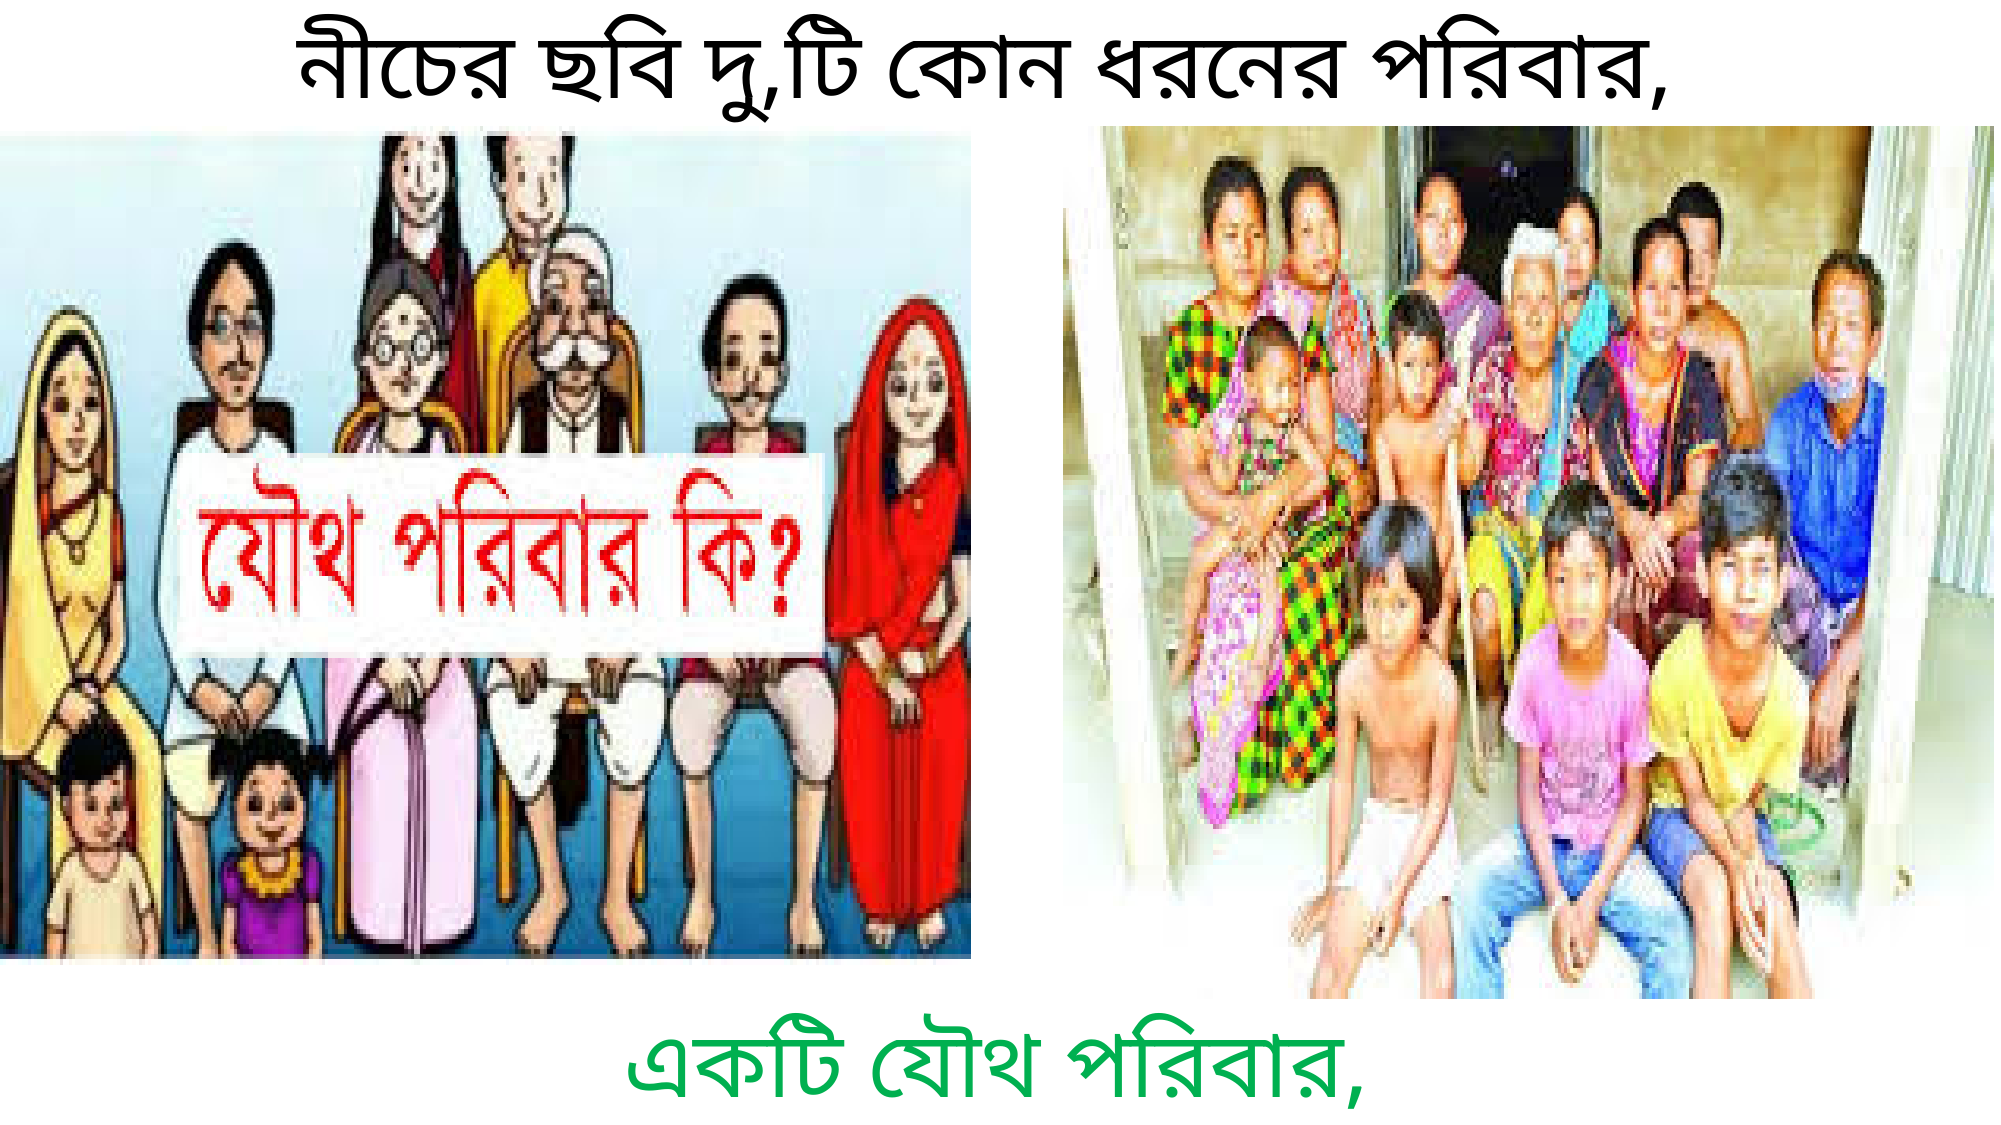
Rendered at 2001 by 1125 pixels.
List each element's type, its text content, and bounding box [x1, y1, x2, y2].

picture [0, 126, 971, 965]
text_box নীচের ছবি দু,টি কোন ধরনের পরিবার, [18, 0, 1953, 125]
text_box একটি যৌথ পরিবার, [18, 998, 1975, 1124]
picture [1063, 126, 1994, 999]
